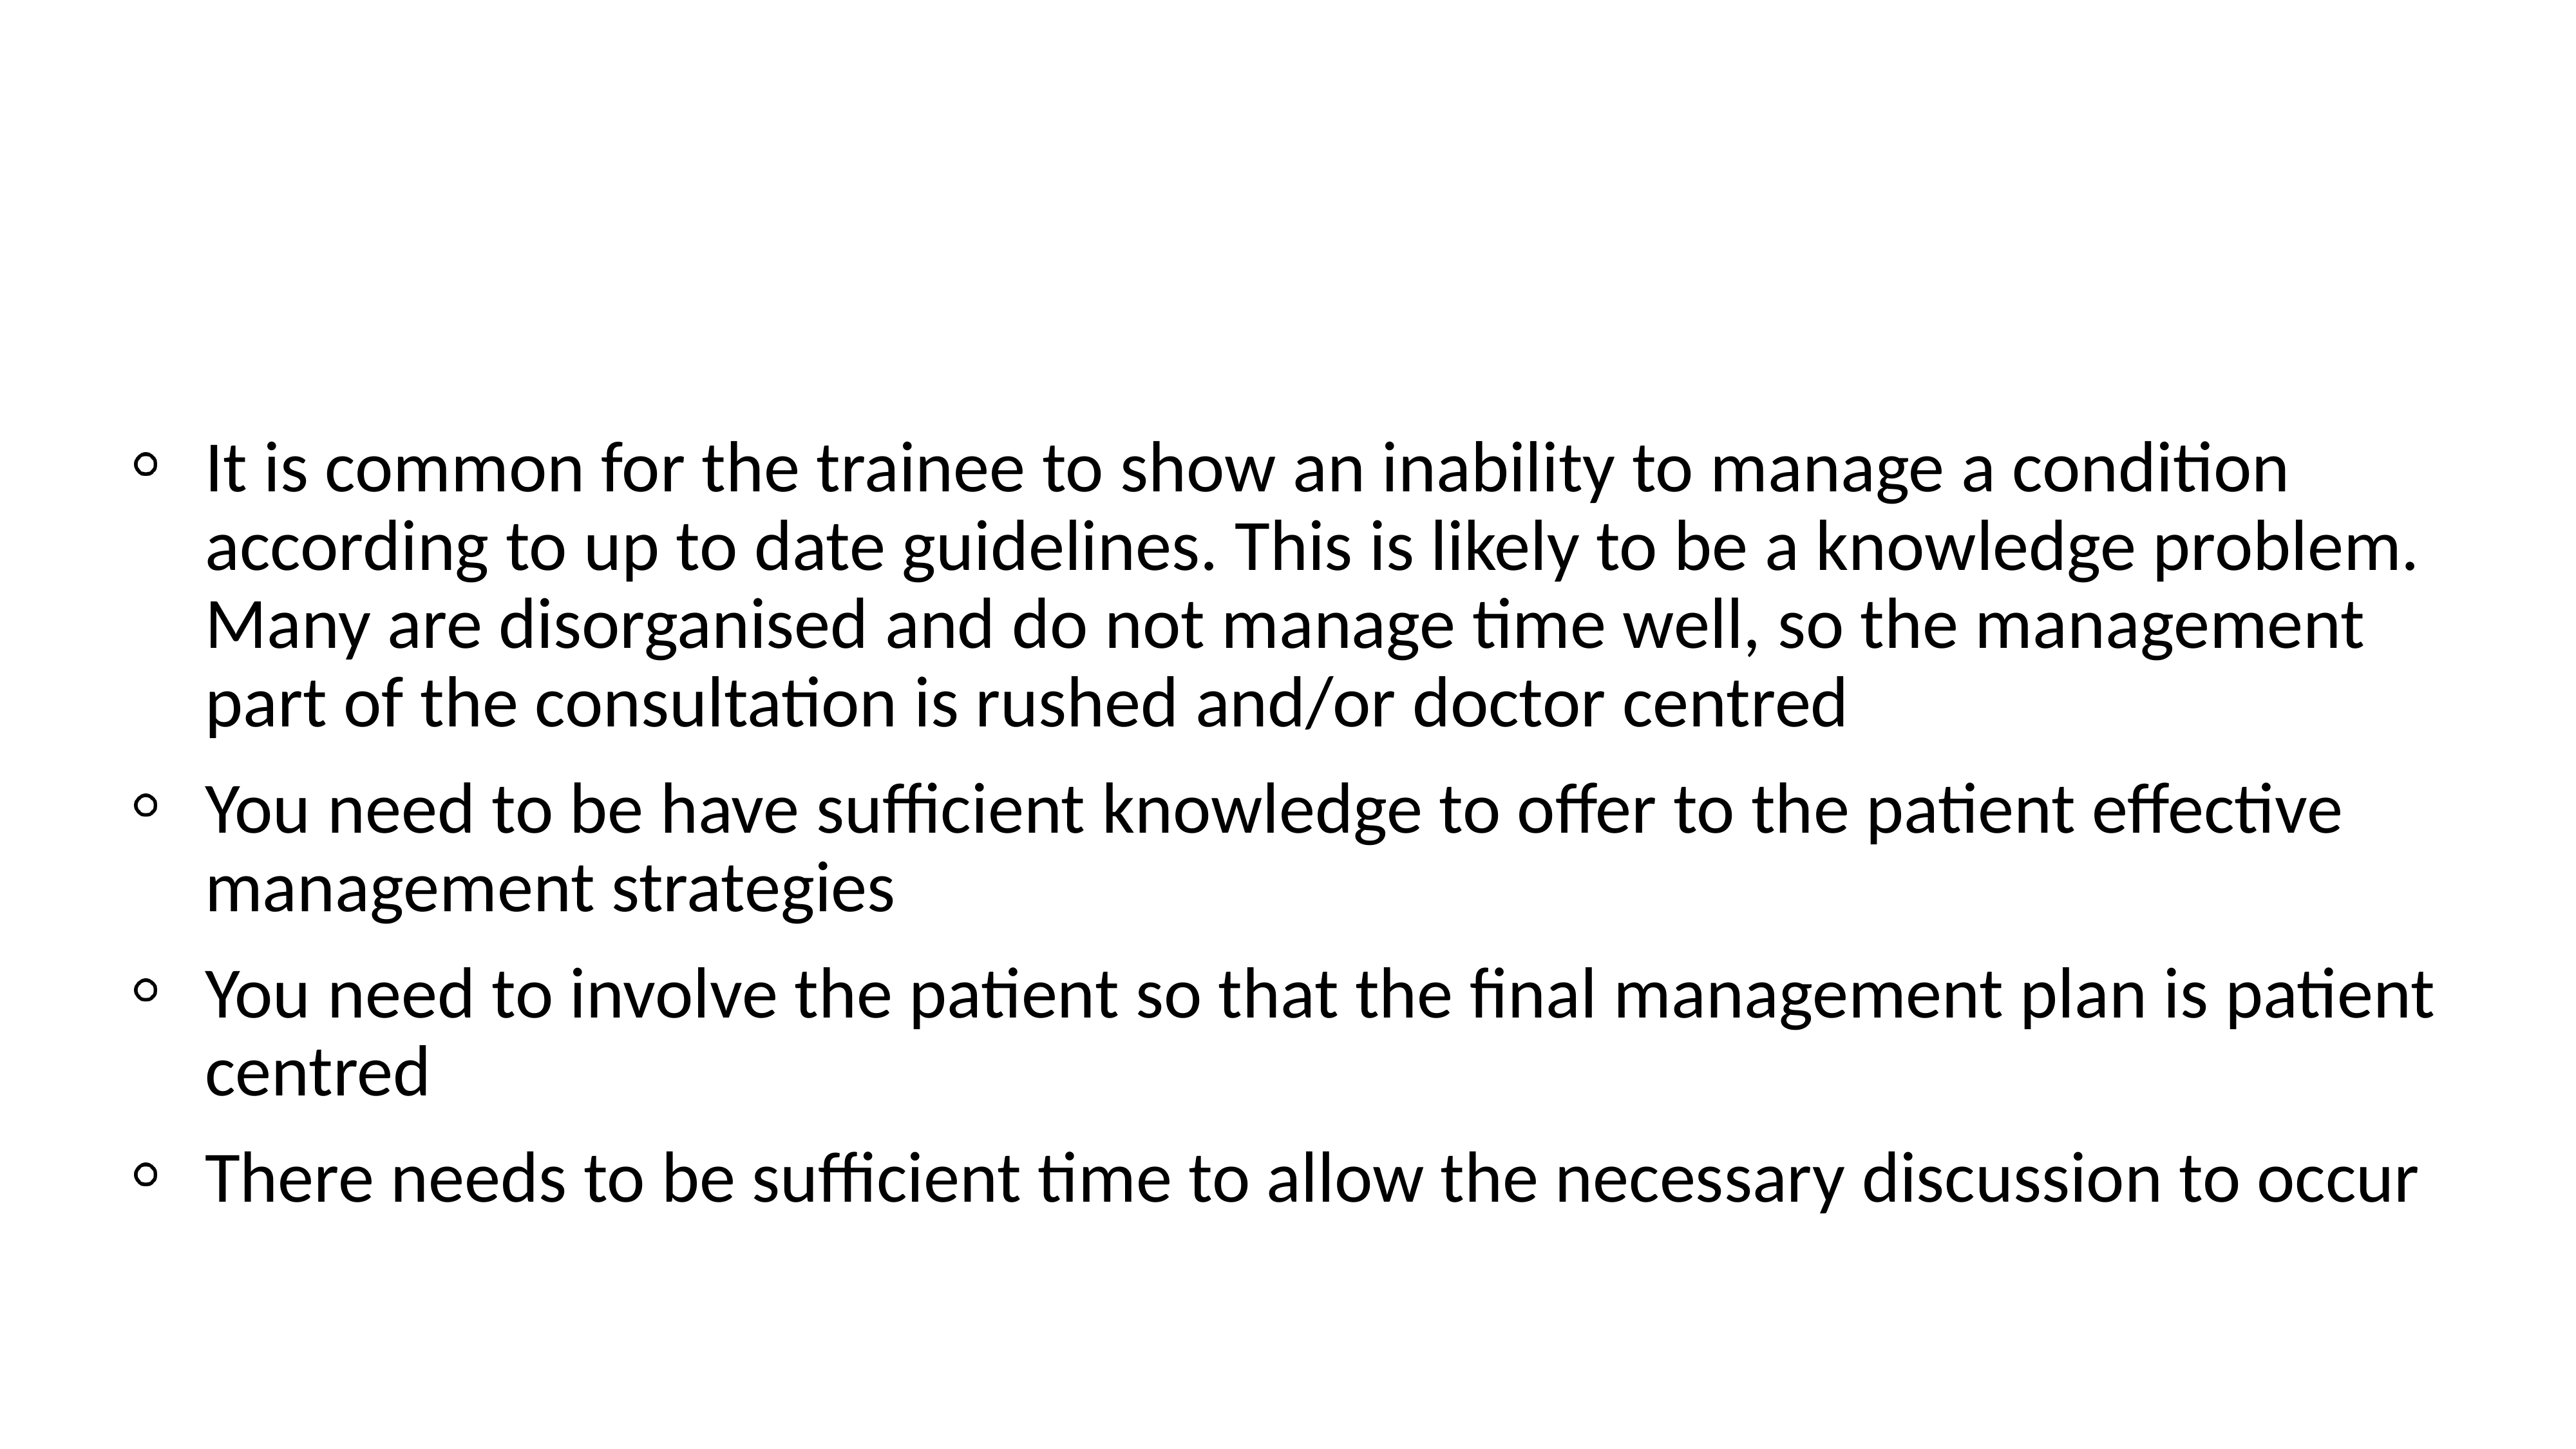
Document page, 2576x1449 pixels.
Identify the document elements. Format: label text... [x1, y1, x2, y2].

picture [134, 793, 157, 817]
picture [134, 1162, 157, 1186]
picture [134, 978, 157, 1001]
list It is common for the trainee to show an inability to manage a condition according to up to date guidelines. This is likely to be a knowledge problem. Many are disorganised and do not manage time well, so the management part of the consultation is rushed and/or doctor centred You need to be have sufficient knowledge to offer to the patient effective management strategies You need to involve the patient so that the final management plan is patient centred There needs to be sufficient time to allow the necessary discussion to occur [128, 423, 2448, 1321]
picture [134, 452, 157, 476]
